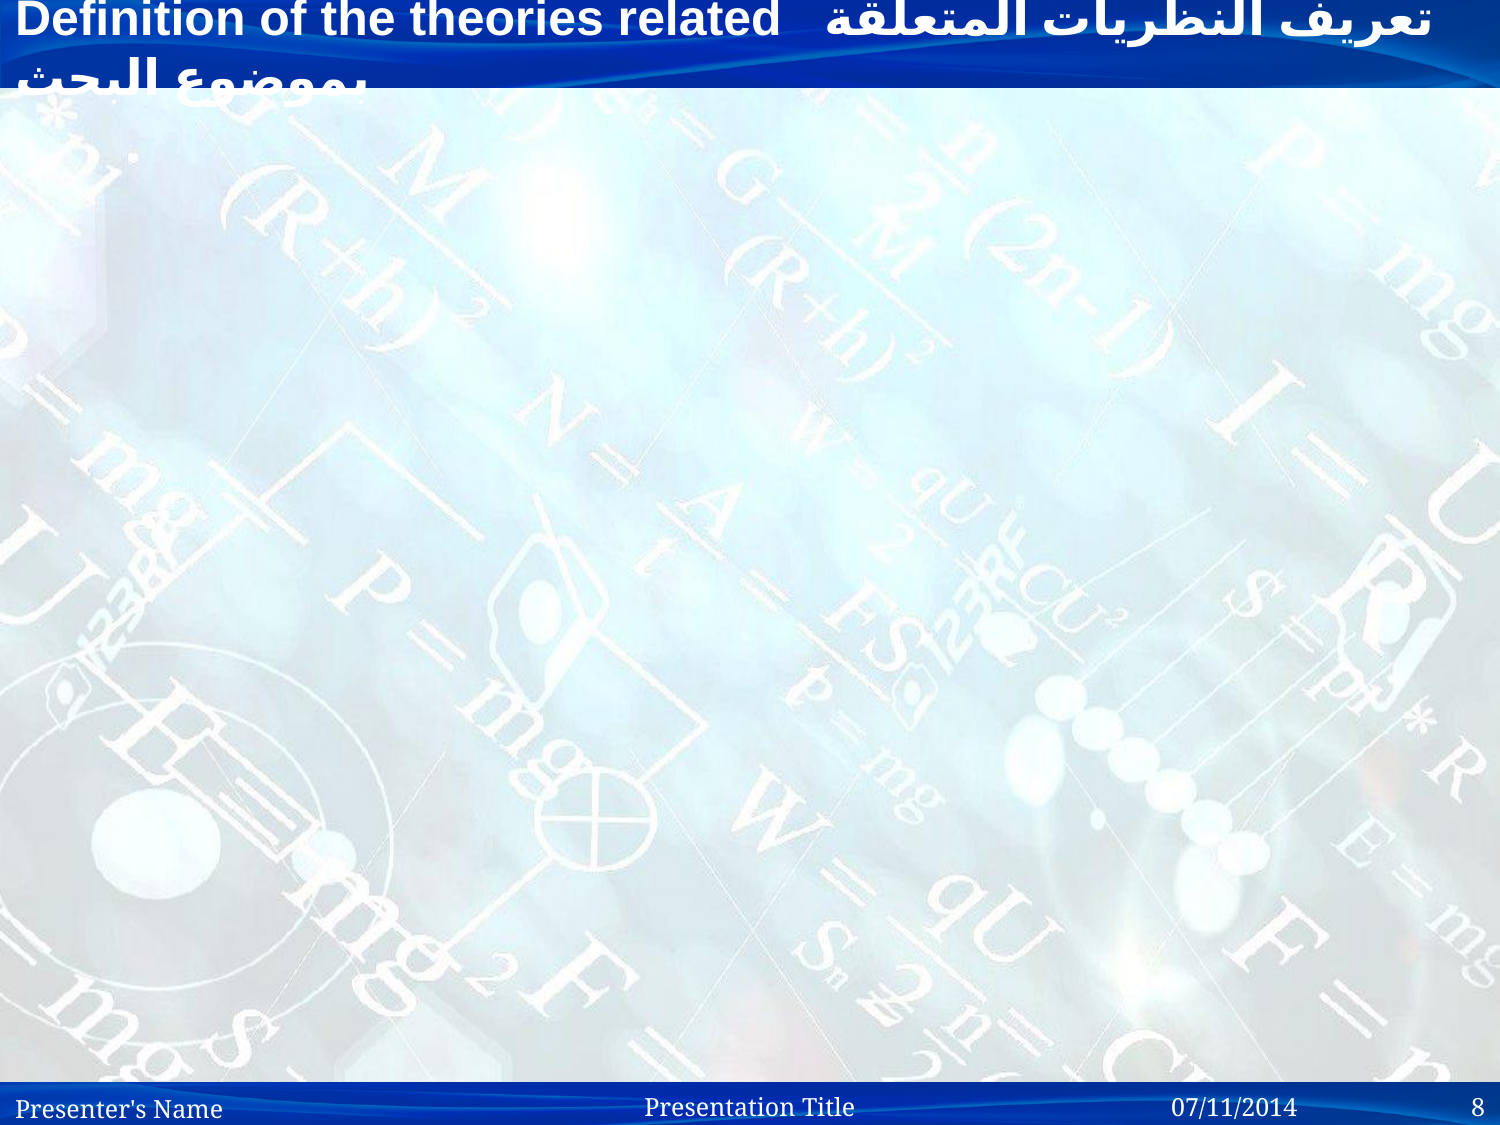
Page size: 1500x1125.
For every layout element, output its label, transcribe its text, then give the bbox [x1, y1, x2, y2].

picture [0, 90, 1500, 1125]
footer Presentation Title [512, 1092, 988, 1125]
title Definition of the theories related تعريف النظريات المتعلقة بموضوع البحث [0, 0, 1500, 90]
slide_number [1005, 1092, 1500, 1125]
slide_number Presenter's Name [0, 1092, 491, 1125]
